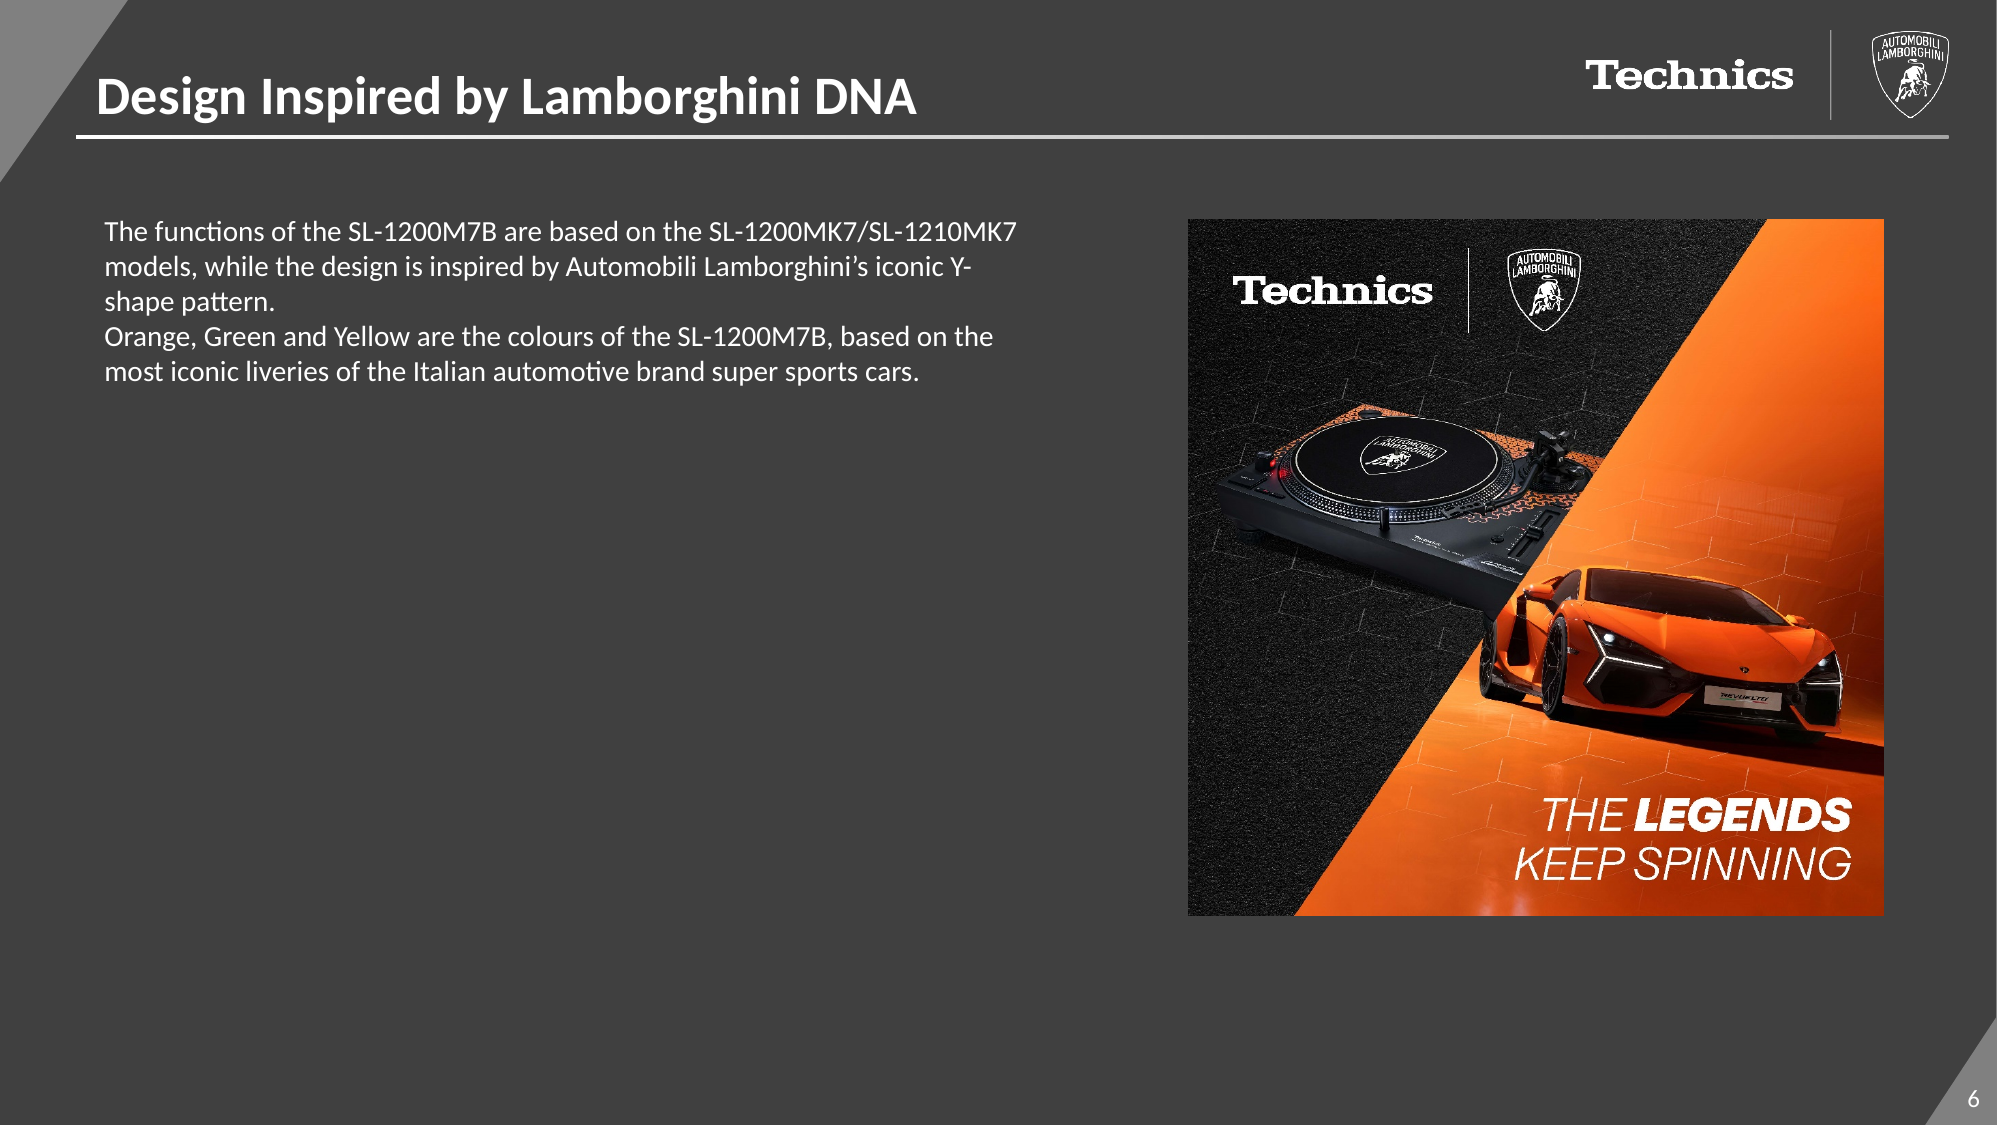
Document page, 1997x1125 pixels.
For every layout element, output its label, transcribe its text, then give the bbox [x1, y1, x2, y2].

text_box Design Inspired by Lamborghini DNA [82, 52, 1880, 148]
picture [1579, 23, 1955, 127]
slide_number 6 [1913, 1075, 1996, 1113]
picture [1187, 219, 1884, 916]
text_box The functions of the SL-1200M7B are based on the SL-1200MK7/SL-1210MK7 models, while the design is inspired by Automobili Lamborghini’s iconic Y-shape pattern. Orange, Green and Yellow are the colours of the SL-1200M7B, based on the most iconic liveries of the Italian automotive brand super sports cars. [87, 203, 1058, 396]
